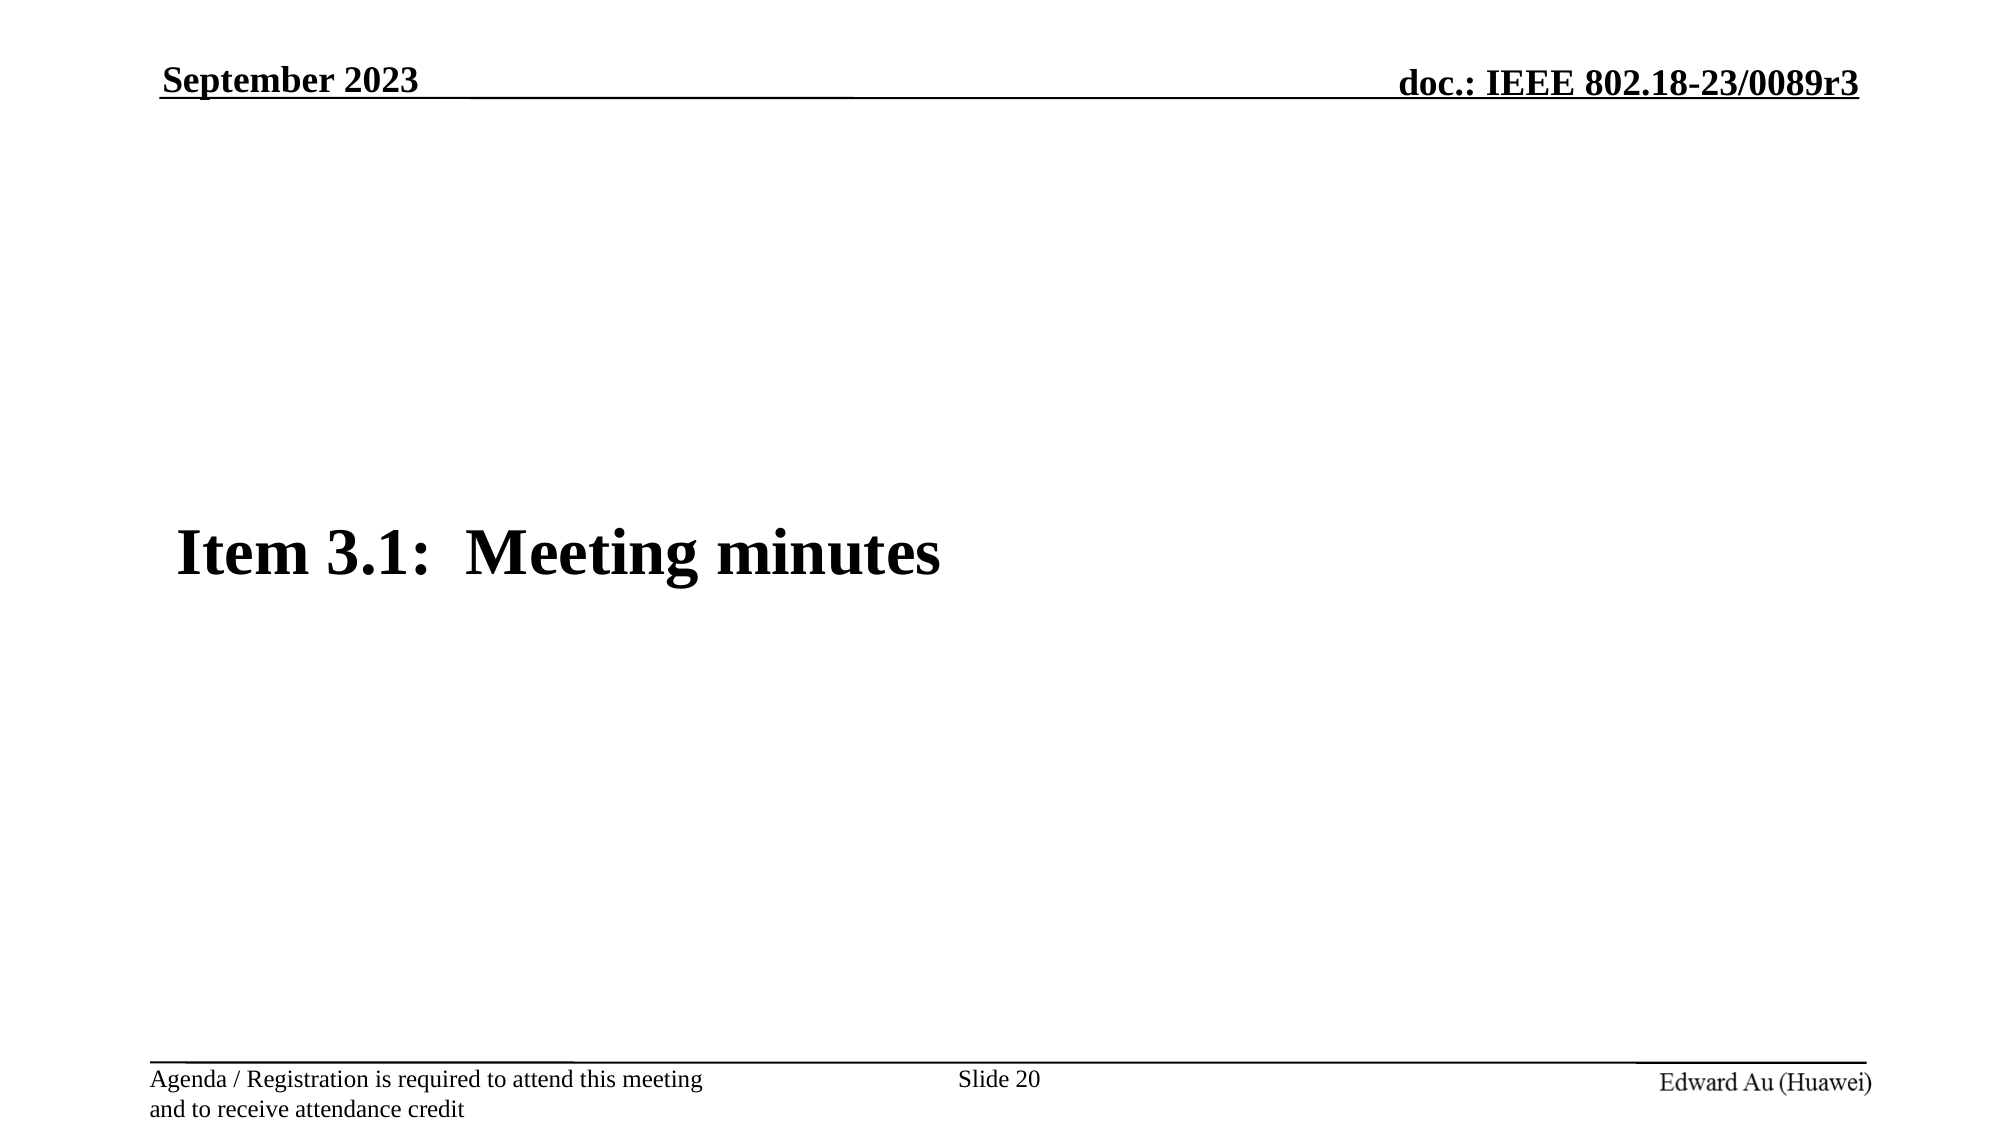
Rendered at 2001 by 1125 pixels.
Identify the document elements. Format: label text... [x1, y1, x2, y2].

text_box Item 3.1: Meeting minutes [162, 500, 1675, 675]
slide_number Slide 20 [933, 1061, 1067, 1123]
picture [1174, 1058, 1887, 1113]
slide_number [161, 54, 526, 101]
